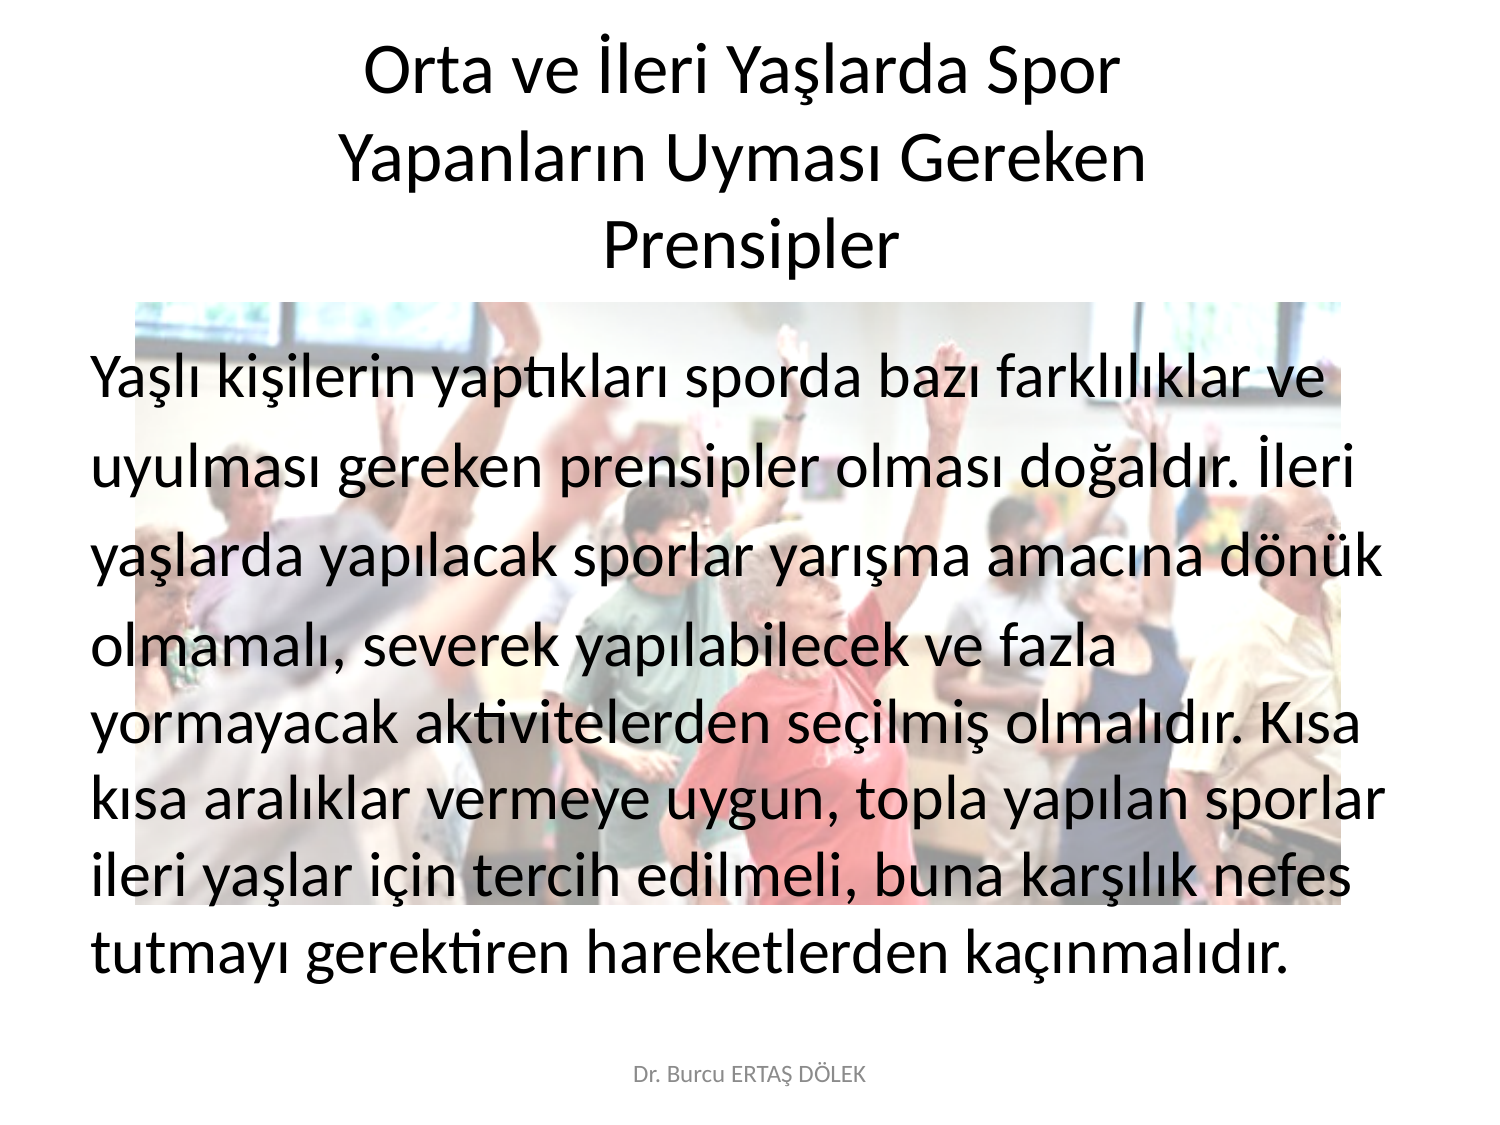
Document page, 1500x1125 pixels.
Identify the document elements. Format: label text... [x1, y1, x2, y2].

picture [135, 302, 1341, 906]
footer Dr. Burcu ERTAŞ DÖLEK [512, 1042, 988, 1103]
title Orta ve İleri Yaşlarda Spor Yapanların Uyması Gereken Prensipler [76, 101, 1427, 290]
list Yaşlı kişilerin yaptıkları sporda bazı farklılıklar ve uyulması gereken prensipler olması doğaldır. İleri yaşlarda yapılacak sporlar yarışma amacına dönük olmamalı, severek yapılabilecek ve fazla yormayacak aktivitelerden seçilmiş olmalıdır. Kısa kısa aralıklar vermeye uygun, topla yapılan sporlar ileri yaşlar için tercih edilmeli, buna karşılık nefes tutmayı gerektiren hareketlerden kaçınmalıdır. [75, 326, 1425, 1005]
